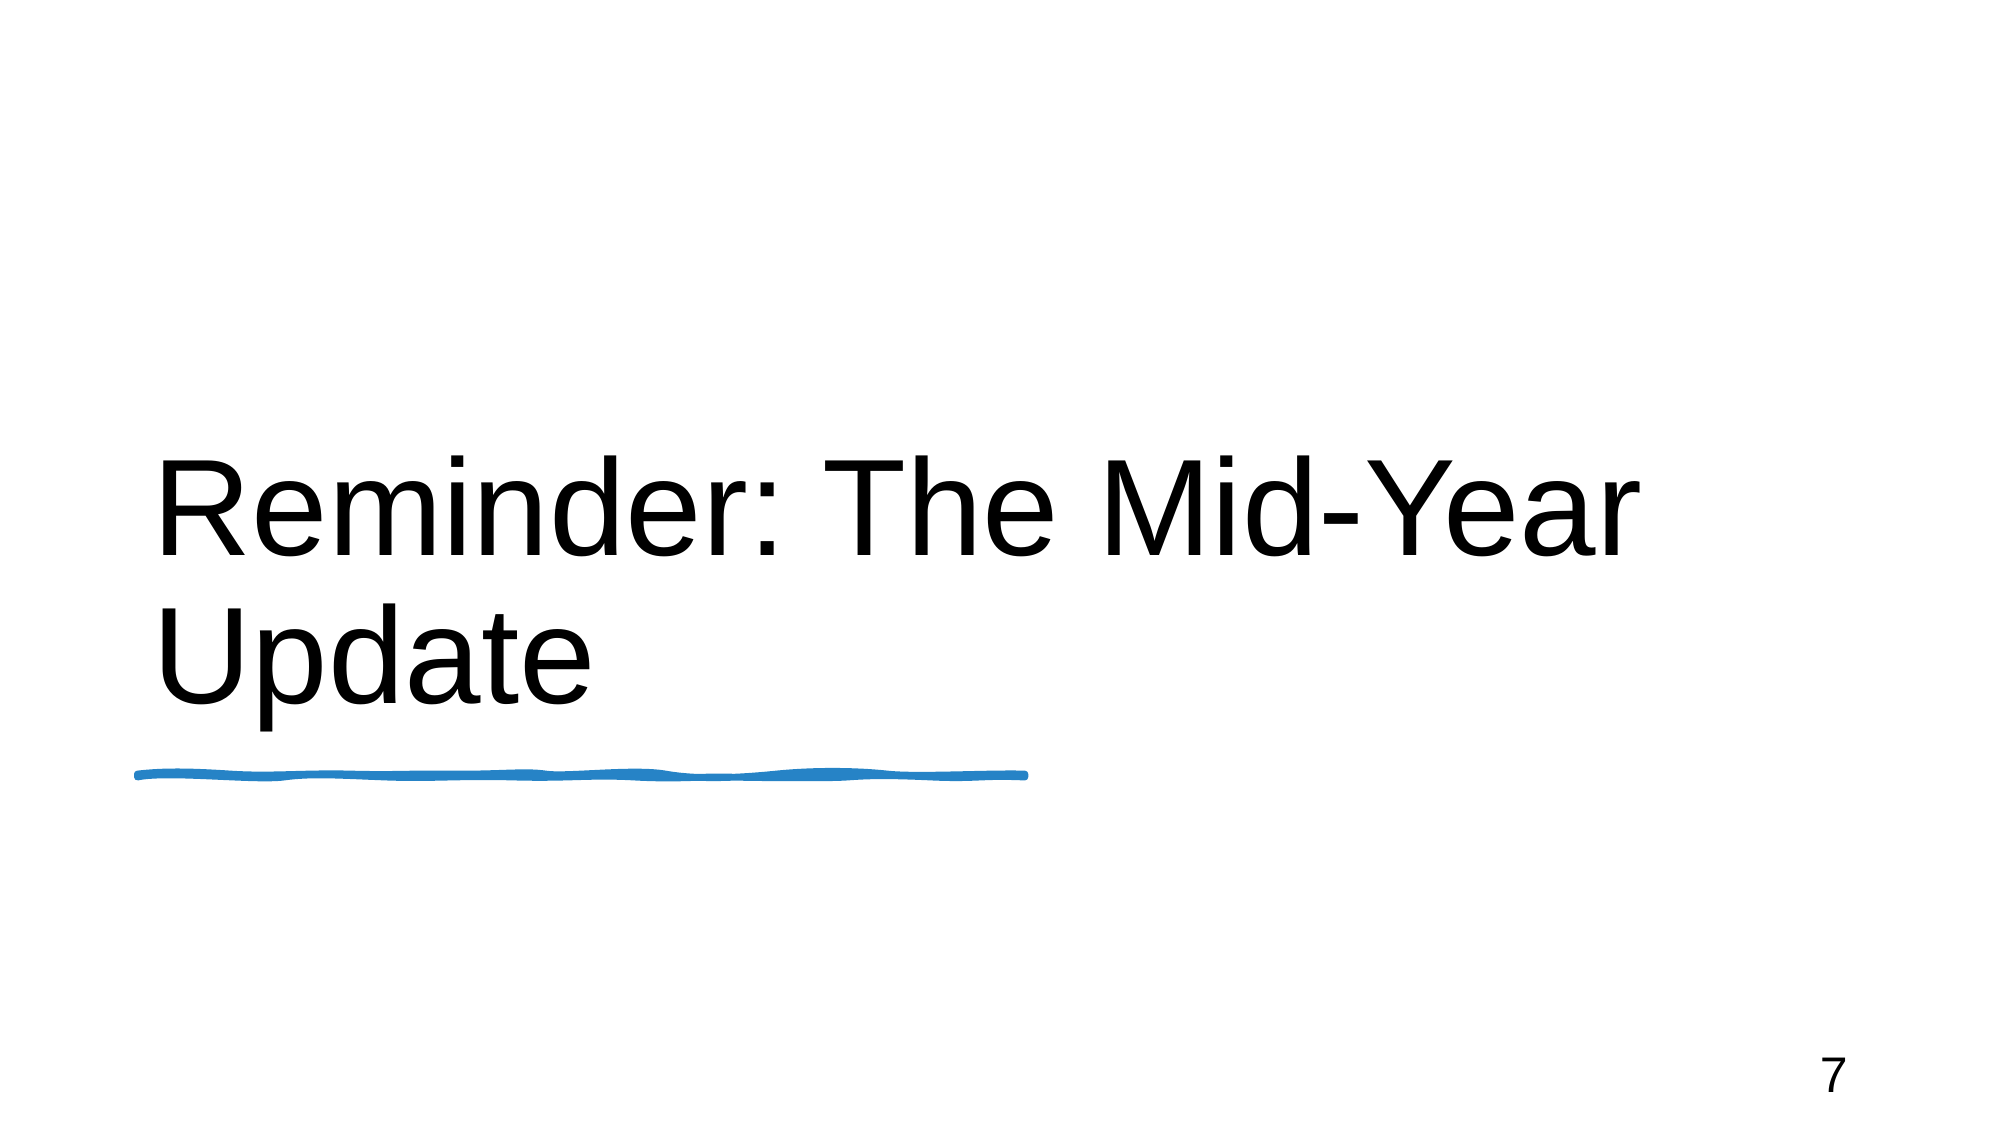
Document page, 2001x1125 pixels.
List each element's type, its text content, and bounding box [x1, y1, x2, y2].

text_box [136, 770, 1026, 780]
slide_number 7 [1412, 1042, 1863, 1103]
title Reminder: The Mid-Year Update [137, 74, 1862, 742]
